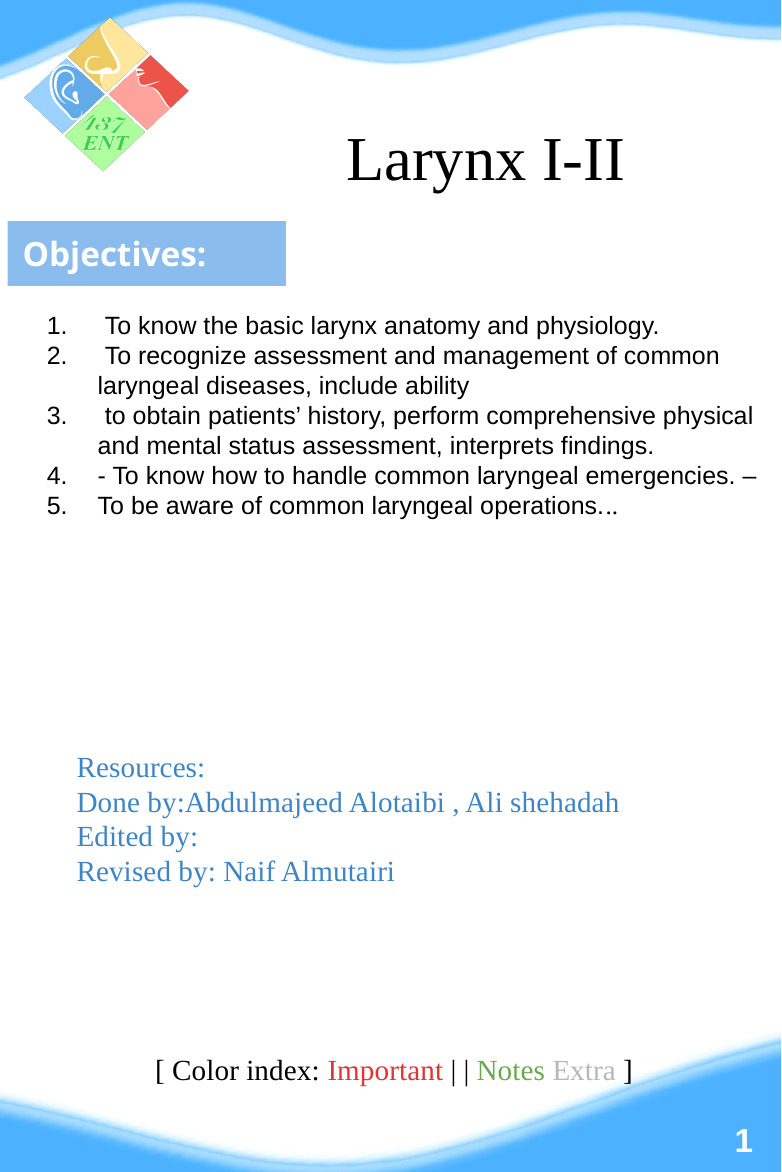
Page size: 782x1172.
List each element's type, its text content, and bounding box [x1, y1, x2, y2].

text_box Objectives: [7, 221, 286, 286]
text_box [ Color index: Important | | Notes Extra ] [140, 1035, 652, 1107]
text_box Larynx I-II [218, 89, 753, 222]
text_box Resources: Done by:Abdulmajeed Alotaibi , Ali shehadah Edited by: Revised by: Naif Almutairi [61, 732, 718, 943]
picture [0, 0, 782, 1172]
text_box To know the basic larynx anatomy and physiology. To recognize assessment and management of common laryngeal diseases, include ability to obtain patients’ history, perform comprehensive physical and mental status assessment, interprets findings. - To know how to handle common laryngeal emergencies. – To be aware of common laryngeal operations... [7, 294, 782, 664]
slide_number 1 [720, 1107, 767, 1172]
